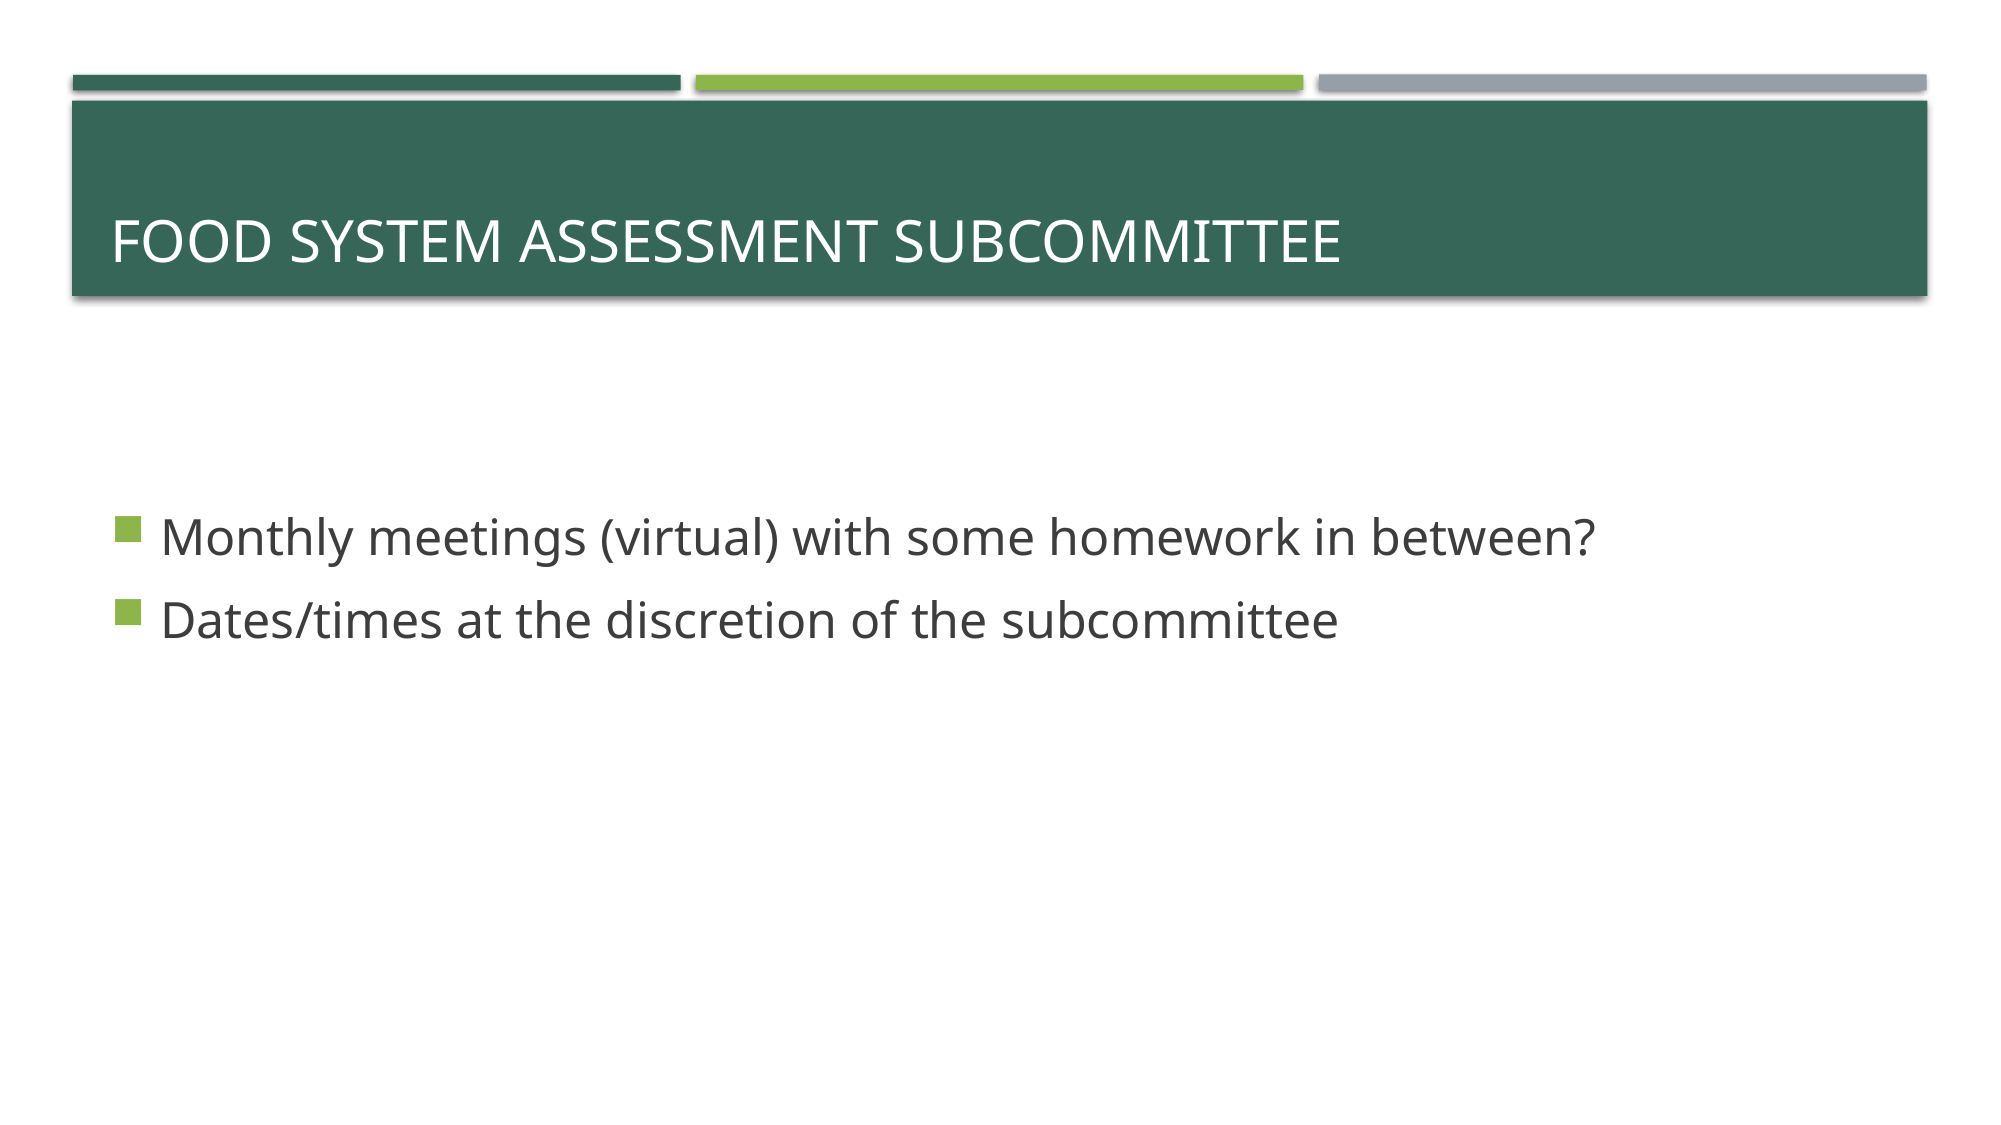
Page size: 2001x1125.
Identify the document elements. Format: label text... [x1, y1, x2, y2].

title Food System Assessment Subcommittee [95, 115, 1905, 282]
list Monthly meetings (virtual) with some homework in between? Dates/times at the discretion of the subcommittee [95, 357, 1905, 962]
